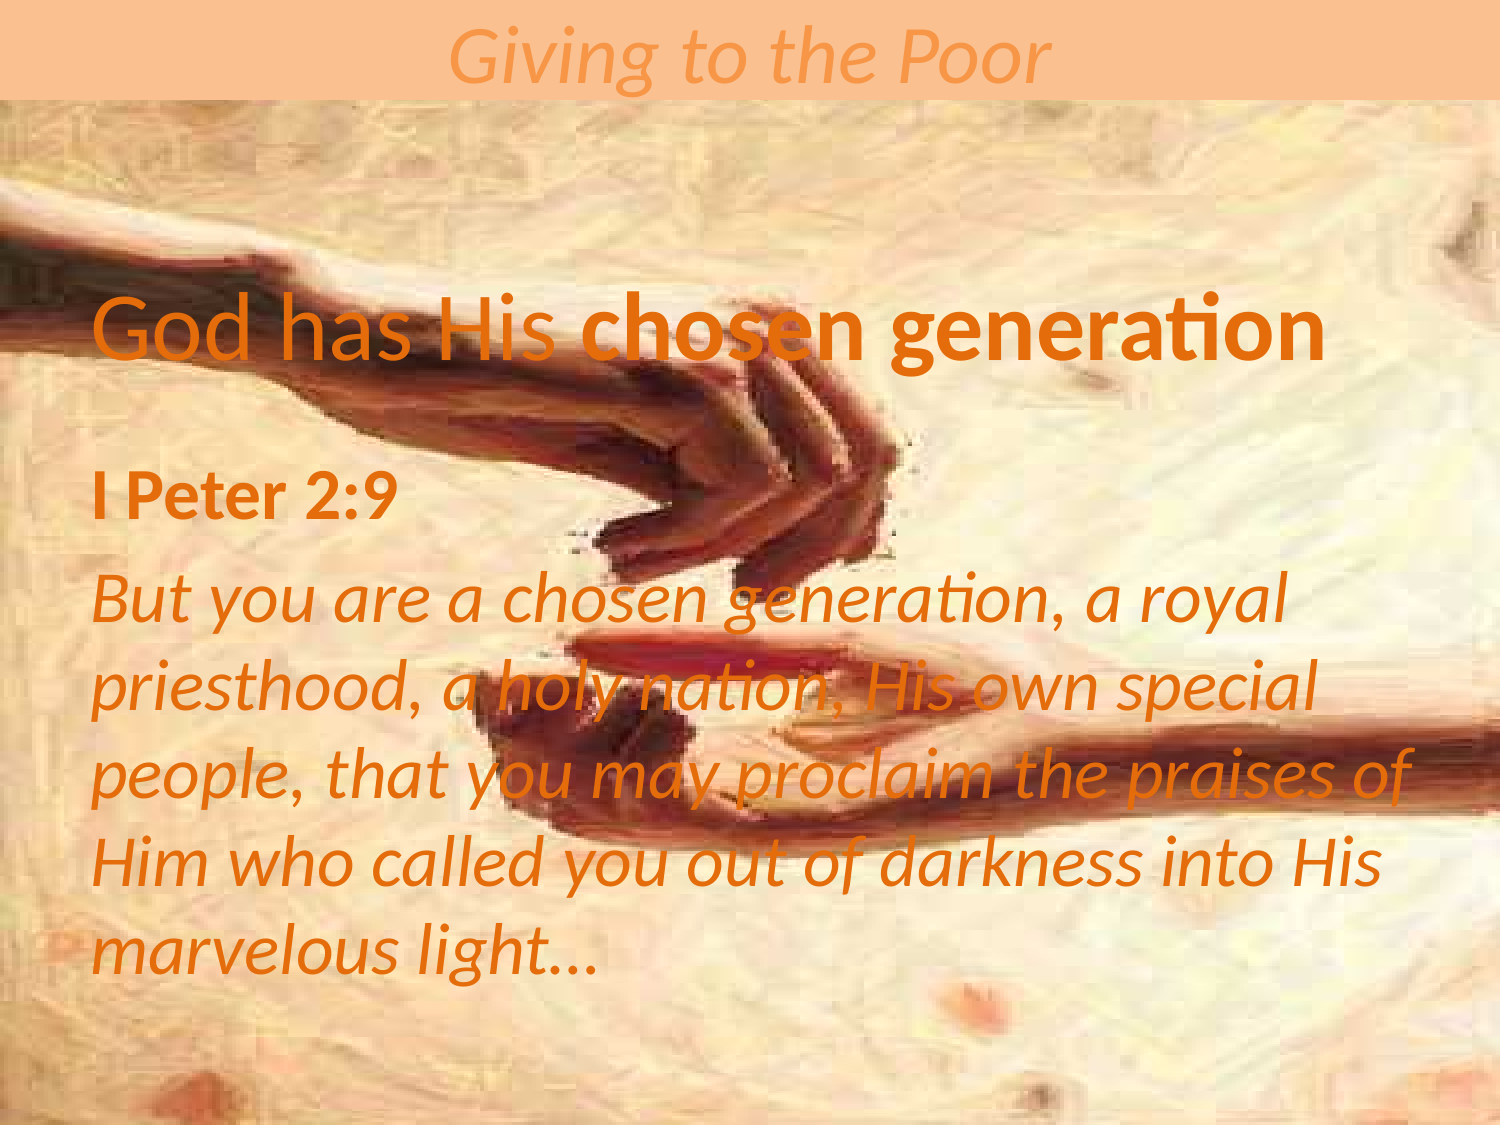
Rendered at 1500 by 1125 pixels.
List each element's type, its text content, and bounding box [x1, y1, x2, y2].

picture [0, 100, 1500, 1125]
title Giving to the Poor [0, 0, 1500, 100]
subtitle God has His chosen generation I Peter 2:9 But you are a chosen generation, a royal priesthood, a holy nation, His own special people, that you may proclaim the praises of Him who called you out of darkness into His marvelous light… [75, 137, 1450, 1000]
